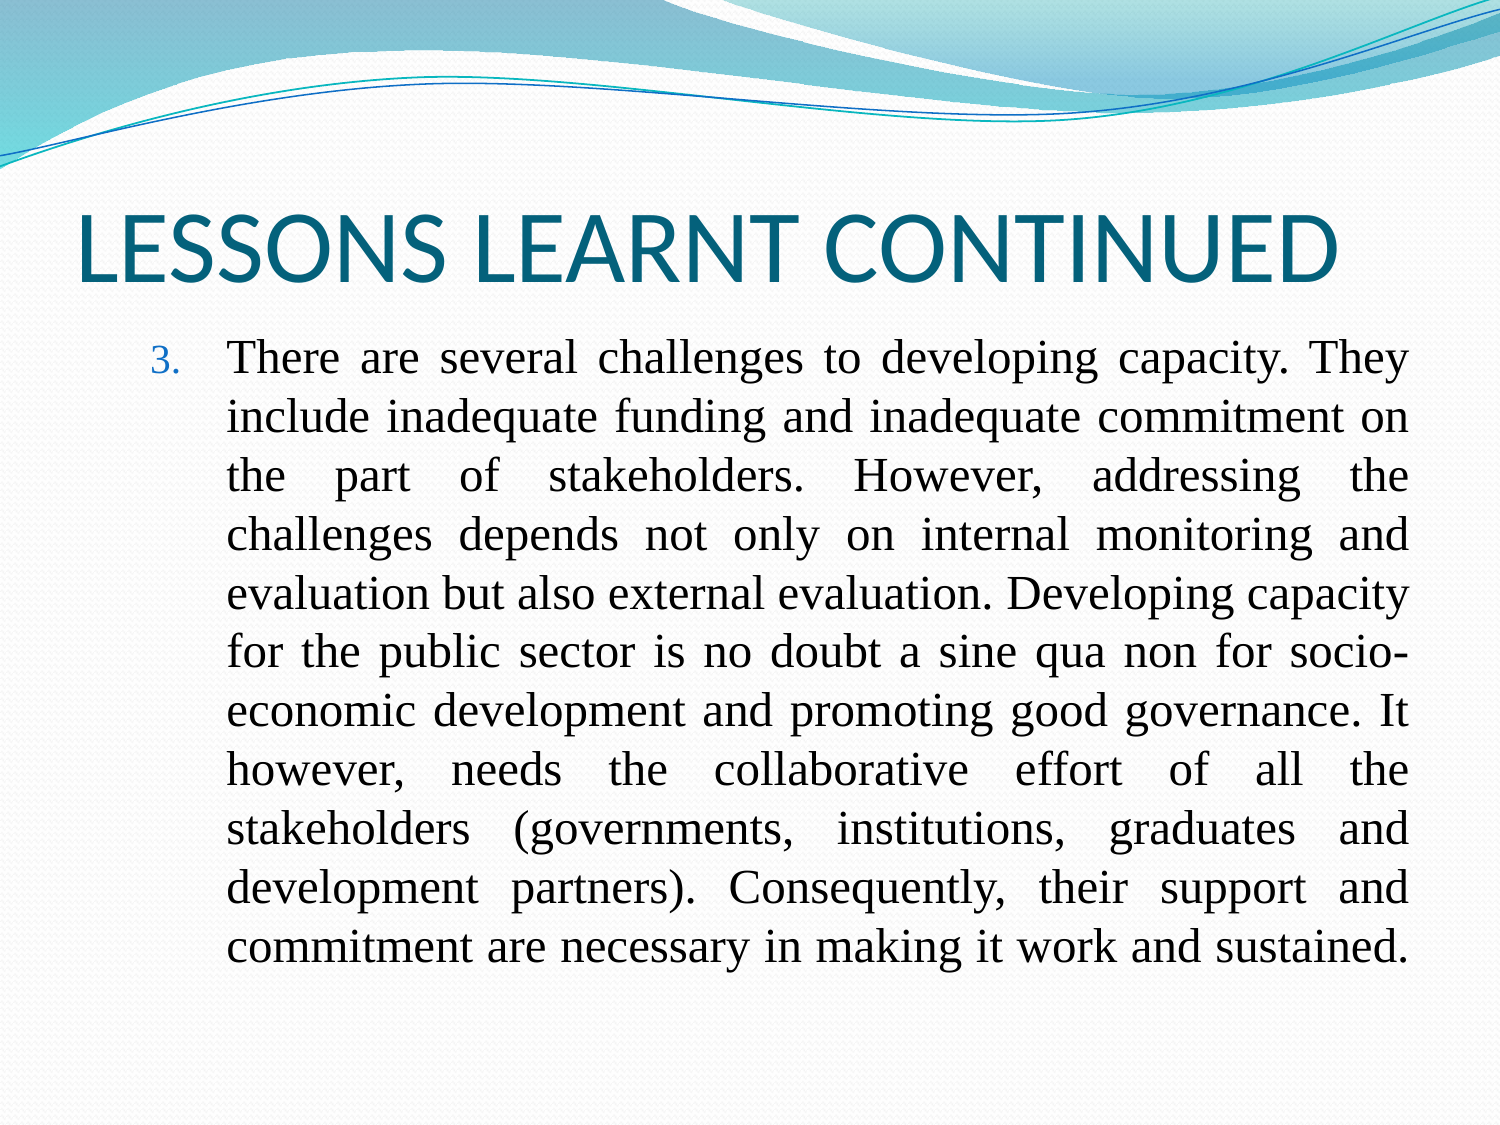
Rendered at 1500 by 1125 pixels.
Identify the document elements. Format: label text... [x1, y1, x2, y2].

title LESSONS LEARNT CONTINUED [75, 115, 1425, 303]
list There are several challenges to developing capacity. They include inadequate funding and inadequate commitment on the part of stakeholders. However, addressing the challenges depends not only on internal monitoring and evaluation but also external evaluation. Developing capacity for the public sector is no doubt a sine qua non for socio-economic development and promoting good governance. It however, needs the collaborative effort of all the stakeholders (governments, institutions, graduates and development partners). Consequently, their support and commitment are necessary in making it work and sustained. [75, 317, 1425, 1038]
